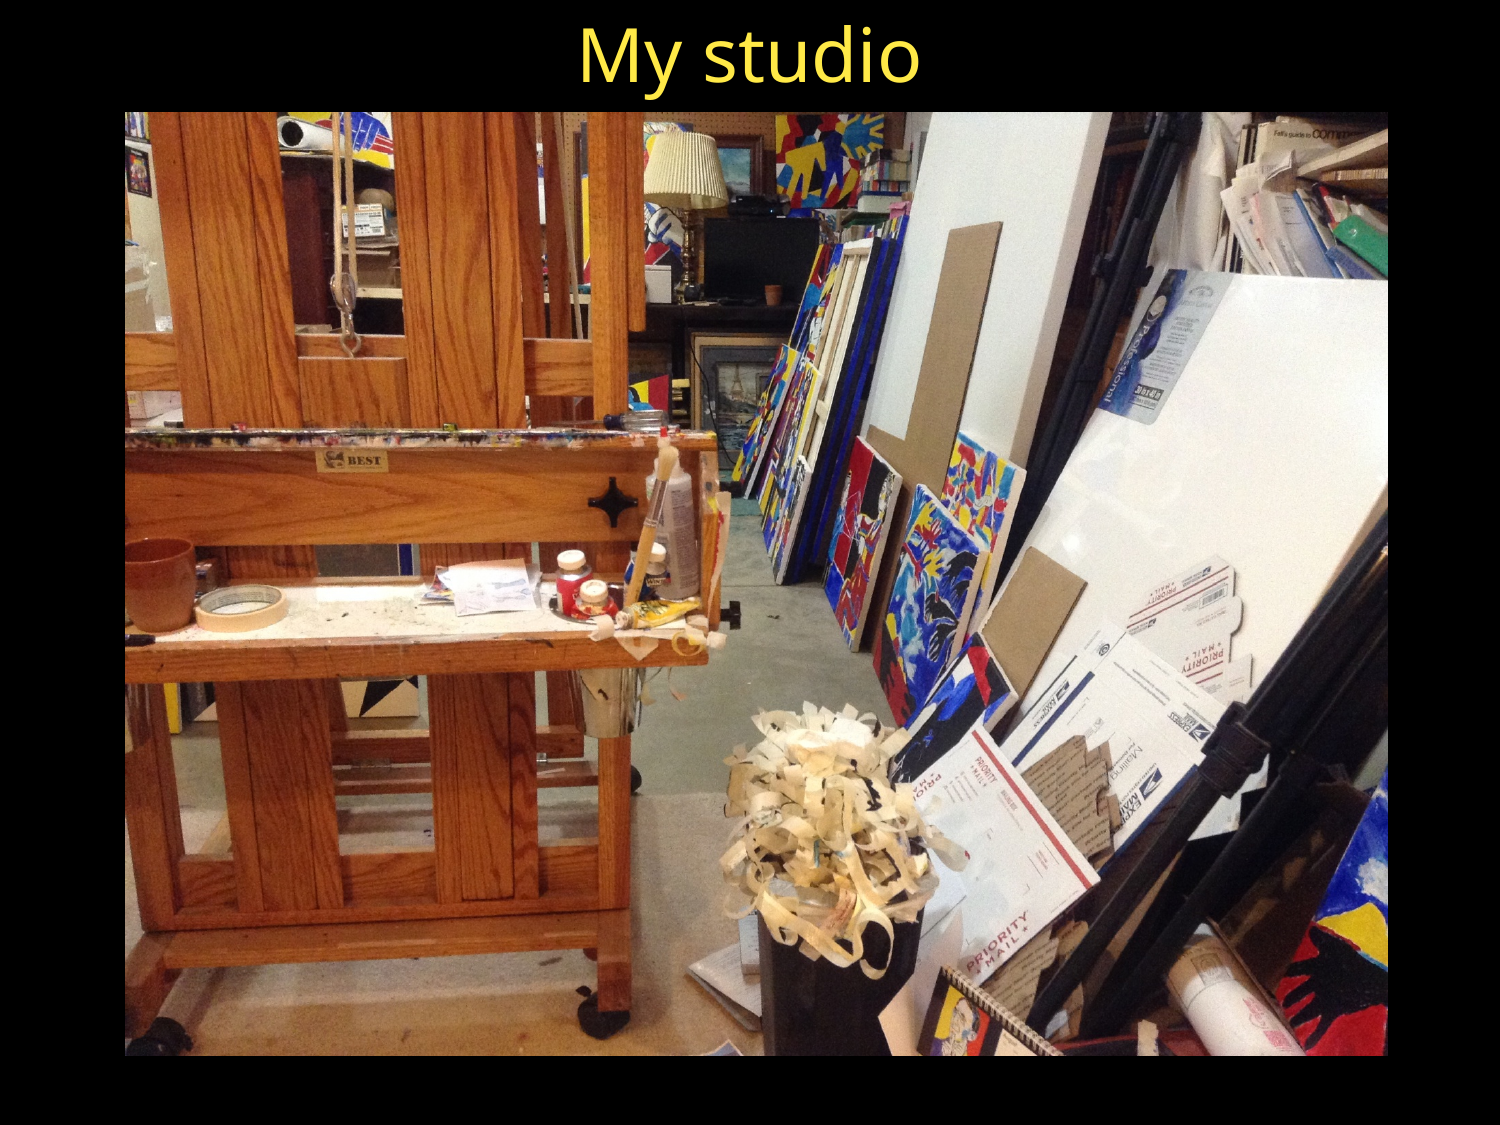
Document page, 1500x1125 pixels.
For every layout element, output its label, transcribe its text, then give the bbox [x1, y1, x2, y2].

picture [124, 112, 1388, 1056]
text_box My studio [0, 0, 1500, 105]
